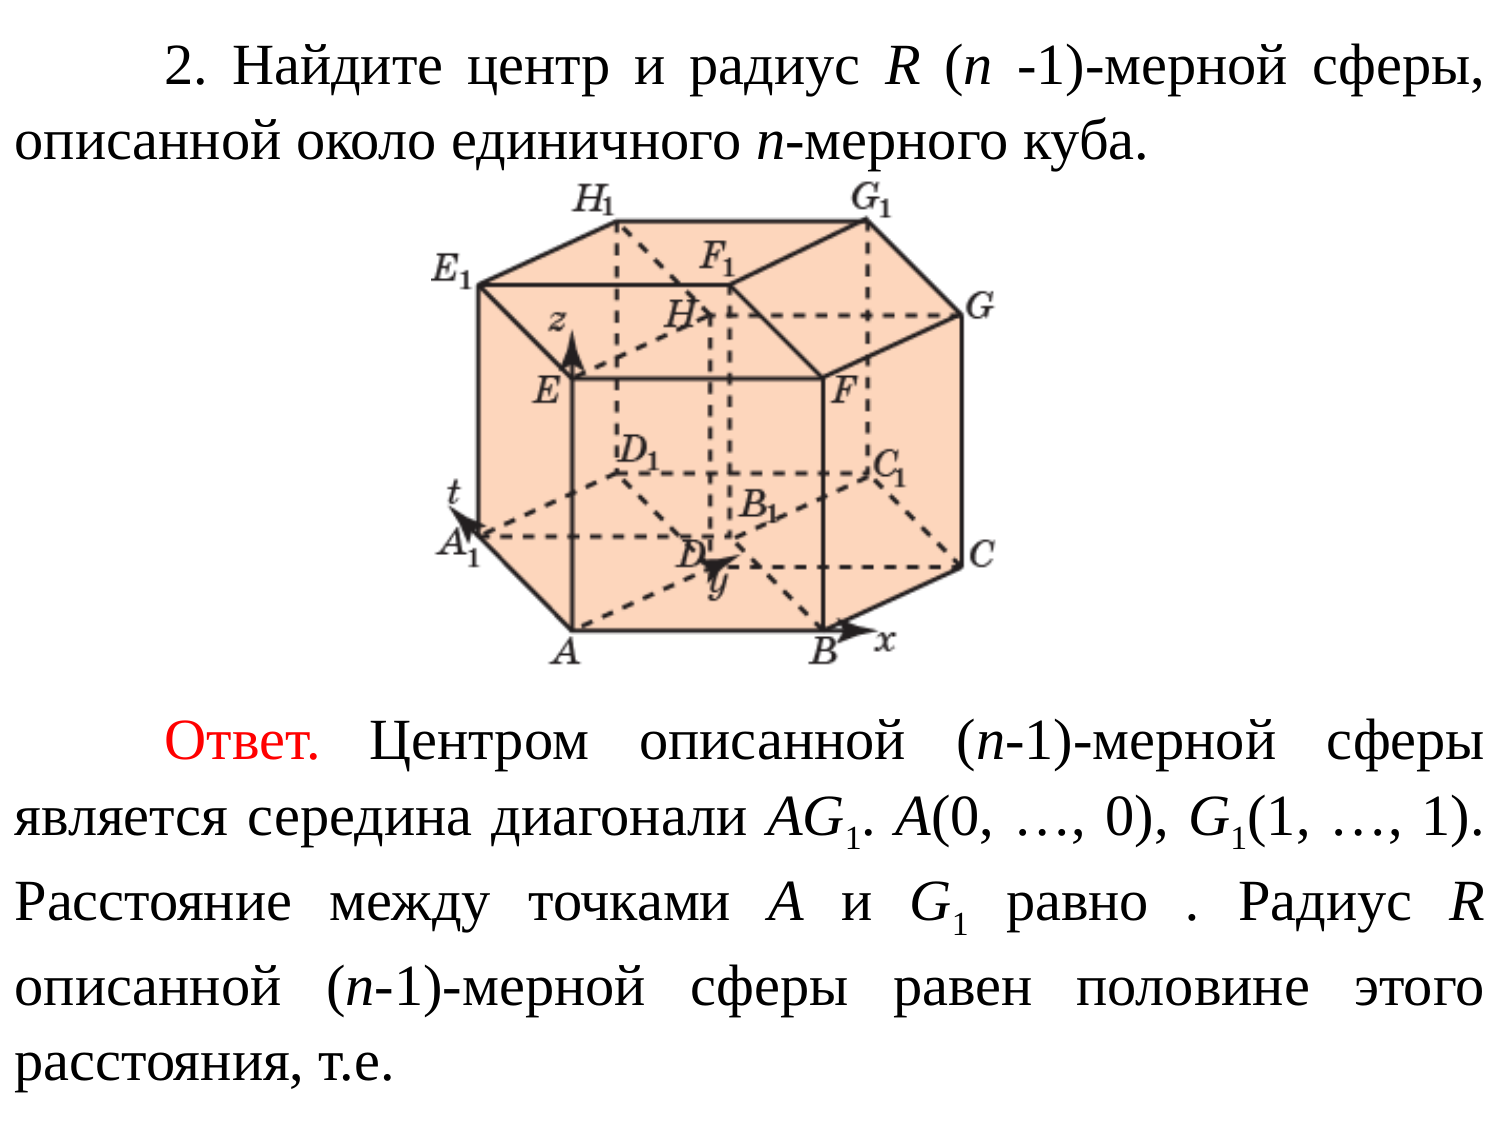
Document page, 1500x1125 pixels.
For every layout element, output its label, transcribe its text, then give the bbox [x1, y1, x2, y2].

text_box 2. Найдите центр и радиус R (n -1)-мерной сферы, описанной около единичного n-мерного куба. [0, 14, 1500, 179]
picture [430, 176, 999, 675]
